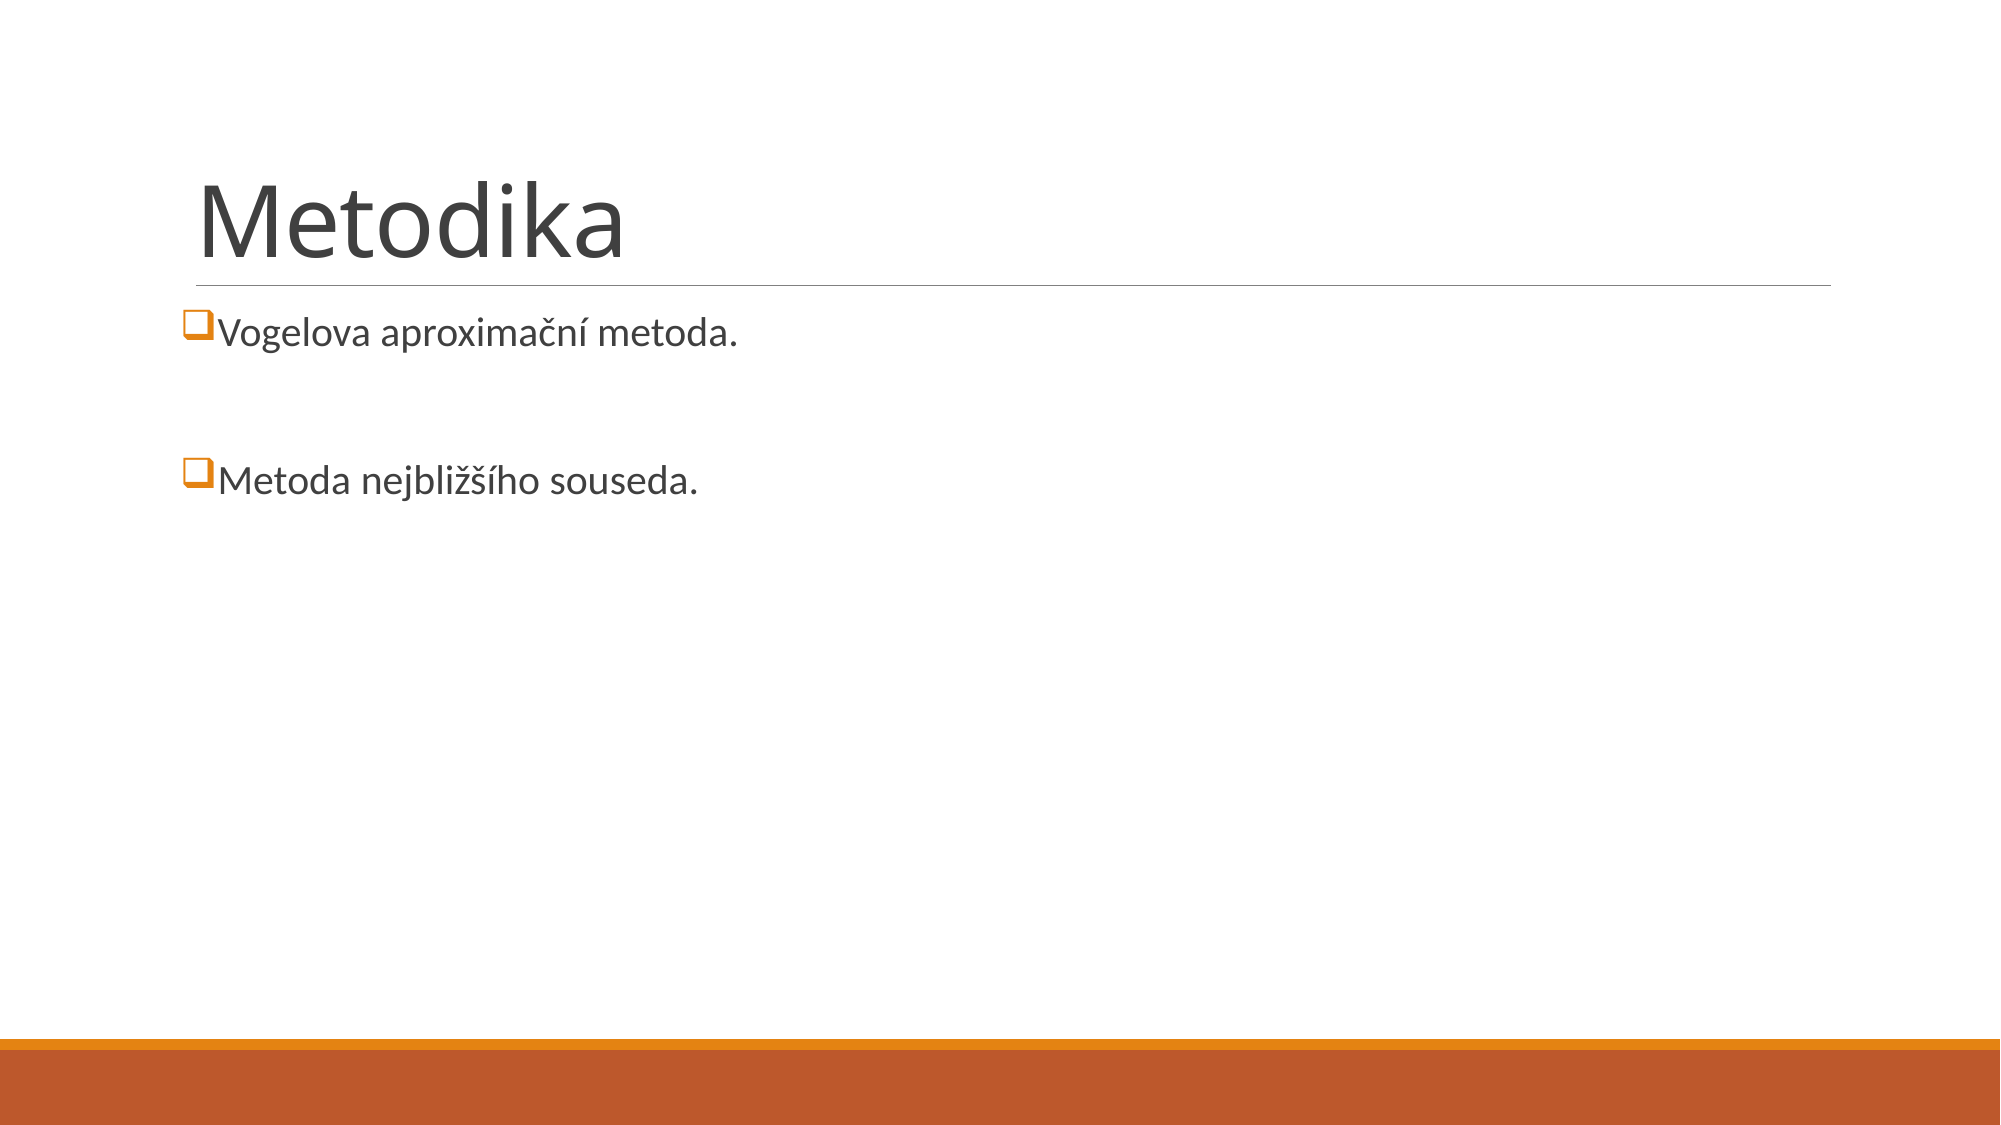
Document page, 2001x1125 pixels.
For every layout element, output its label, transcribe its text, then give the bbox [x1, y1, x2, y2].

list Vogelova aproximační metoda. Metoda nejbližšího souseda. [180, 302, 1830, 963]
title Metodika [180, 47, 1830, 285]
